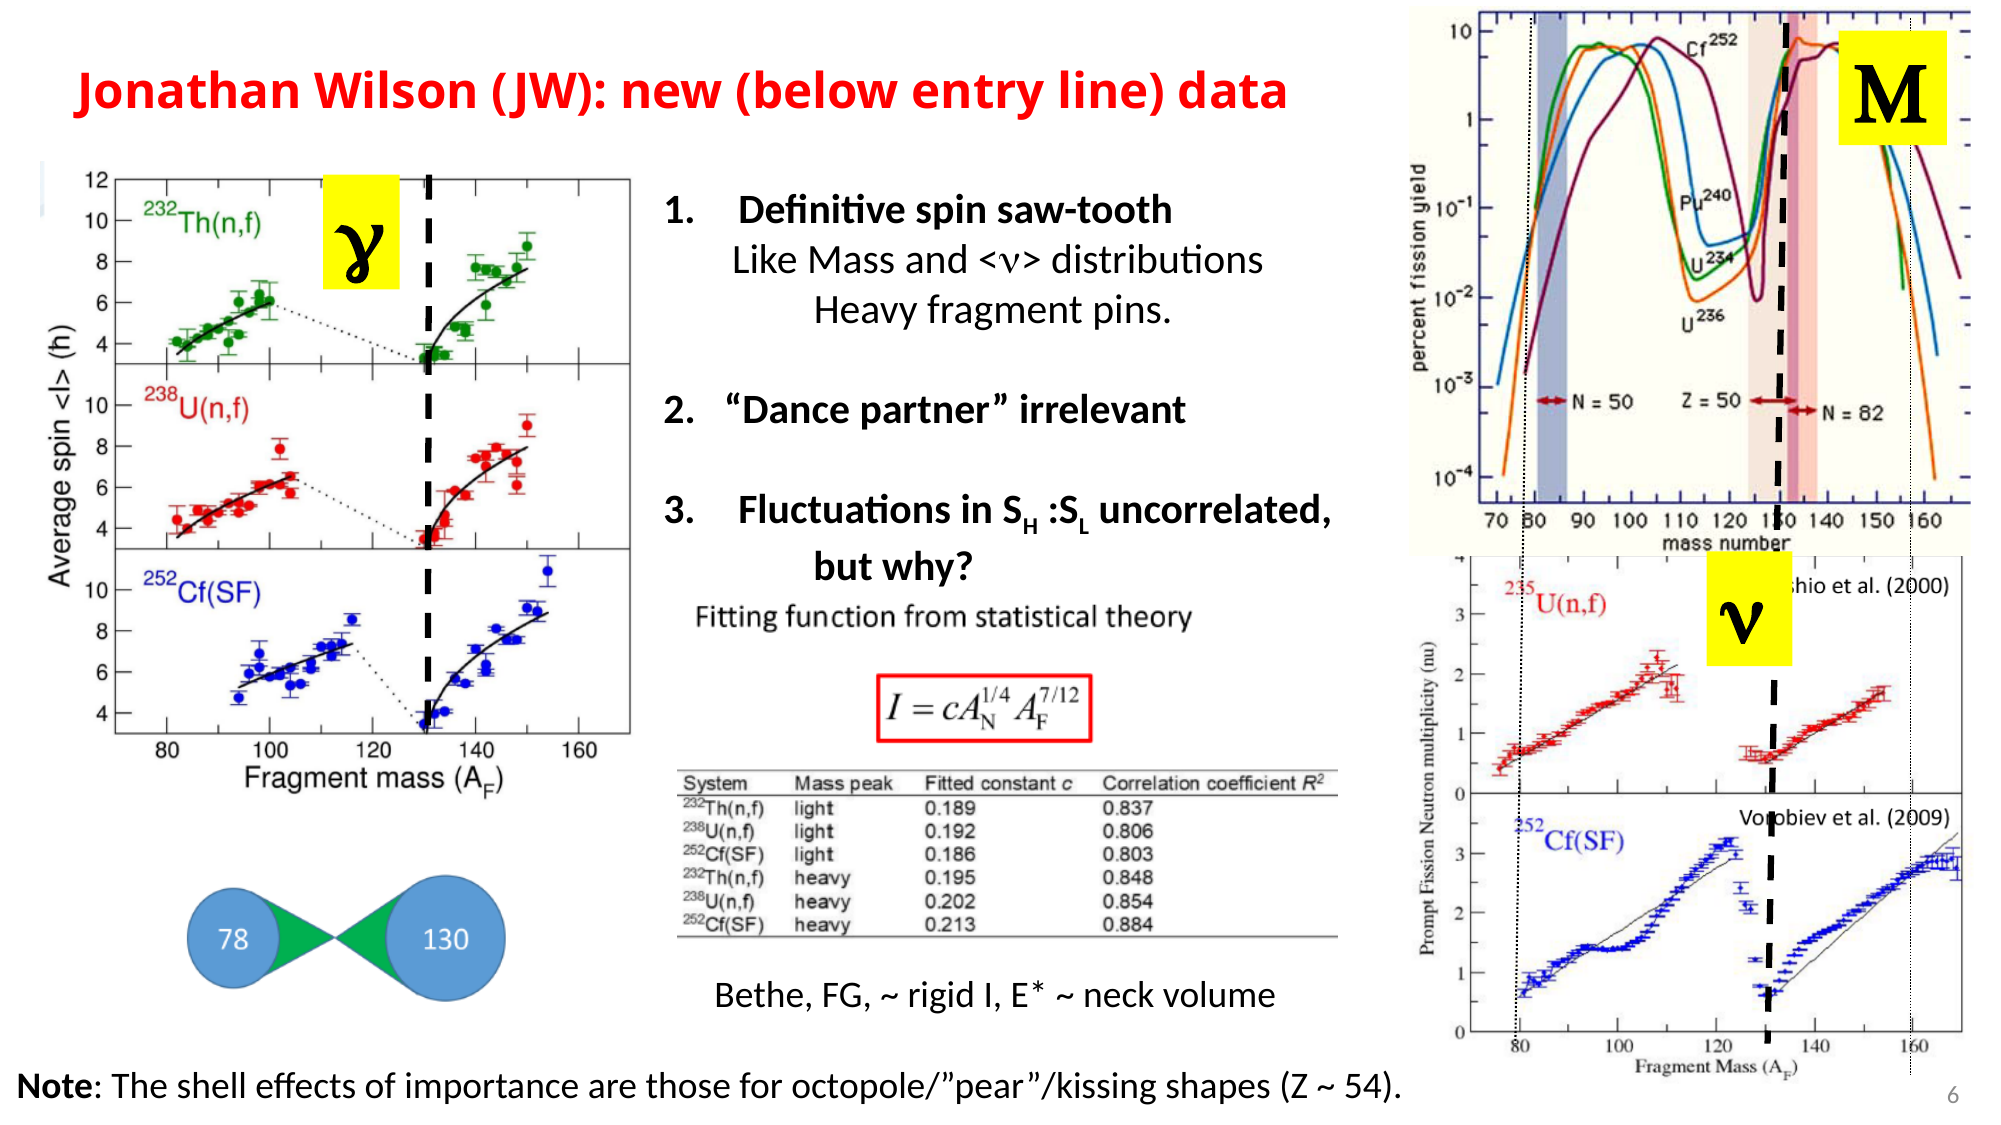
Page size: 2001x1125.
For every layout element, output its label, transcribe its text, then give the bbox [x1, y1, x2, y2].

text_box Bethe, FG, ~ rigid I, E* ~ neck volume [699, 962, 1292, 1023]
text_box Note: The shell effects of importance are those for octopole/”pear”/kissing shapes (Z ~ 54). [1, 1053, 1420, 1114]
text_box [1515, 18, 1531, 1044]
picture [40, 161, 642, 804]
picture [175, 866, 507, 1014]
picture [1398, 6, 1984, 1084]
slide_number 6 [1913, 1084, 1975, 1113]
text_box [1767, 22, 1787, 1044]
picture [677, 591, 1338, 954]
text_box Definitive spin saw-tooth Like Mass and <n> distributions Heavy fragment pins. 2. “Dance partner” irrelevant Fluctuations in SH :SL uncorrelated, but why? [648, 174, 1348, 597]
title Jonathan Wilson (JW): new (below entry line) data [62, 54, 1315, 132]
